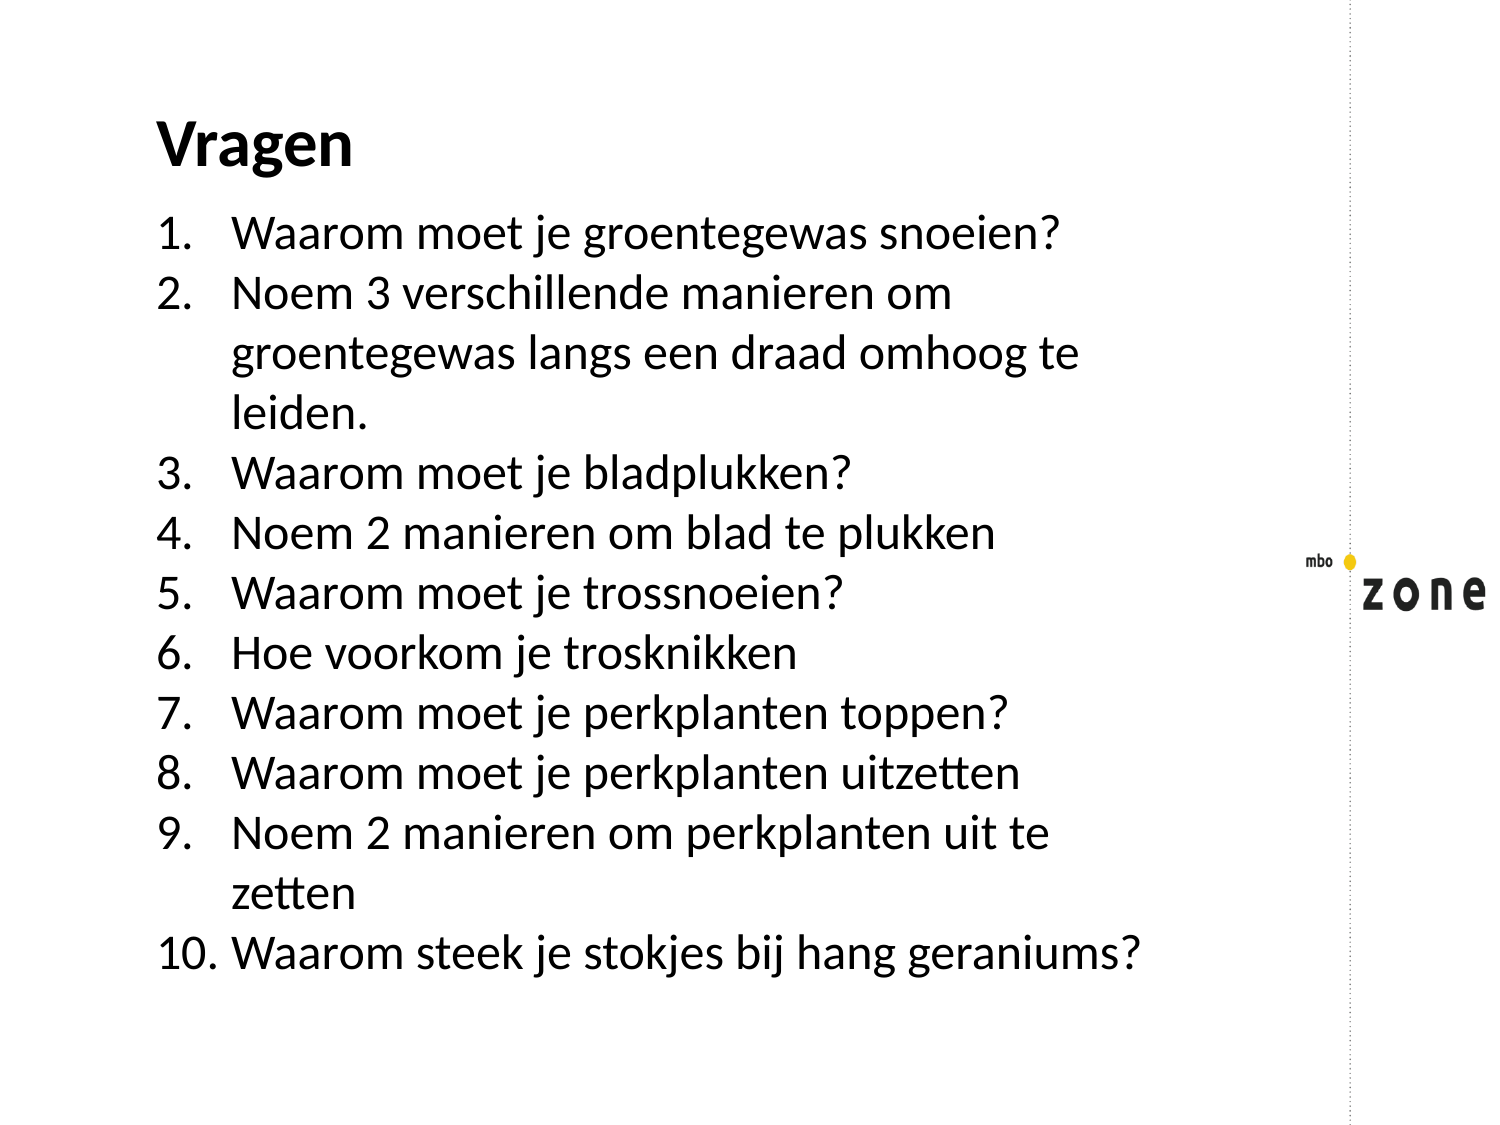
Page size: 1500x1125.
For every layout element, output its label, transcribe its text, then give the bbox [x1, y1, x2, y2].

text_box Waarom moet je groentegewas snoeien? Noem 3 verschillende manieren om groentegewas langs een draad omhoog te leiden. Waarom moet je bladplukken? Noem 2 manieren om blad te plukken Waarom moet je trossnoeien? Hoe voorkom je trosknikken Waarom moet je perkplanten toppen? Waarom moet je perkplanten uitzetten Noem 2 manieren om perkplanten uit te zetten Waarom steek je stokjes bij hang geraniums? [141, 191, 1169, 1125]
picture [1197, 0, 1500, 1125]
text_box Vragen [141, 89, 1084, 188]
